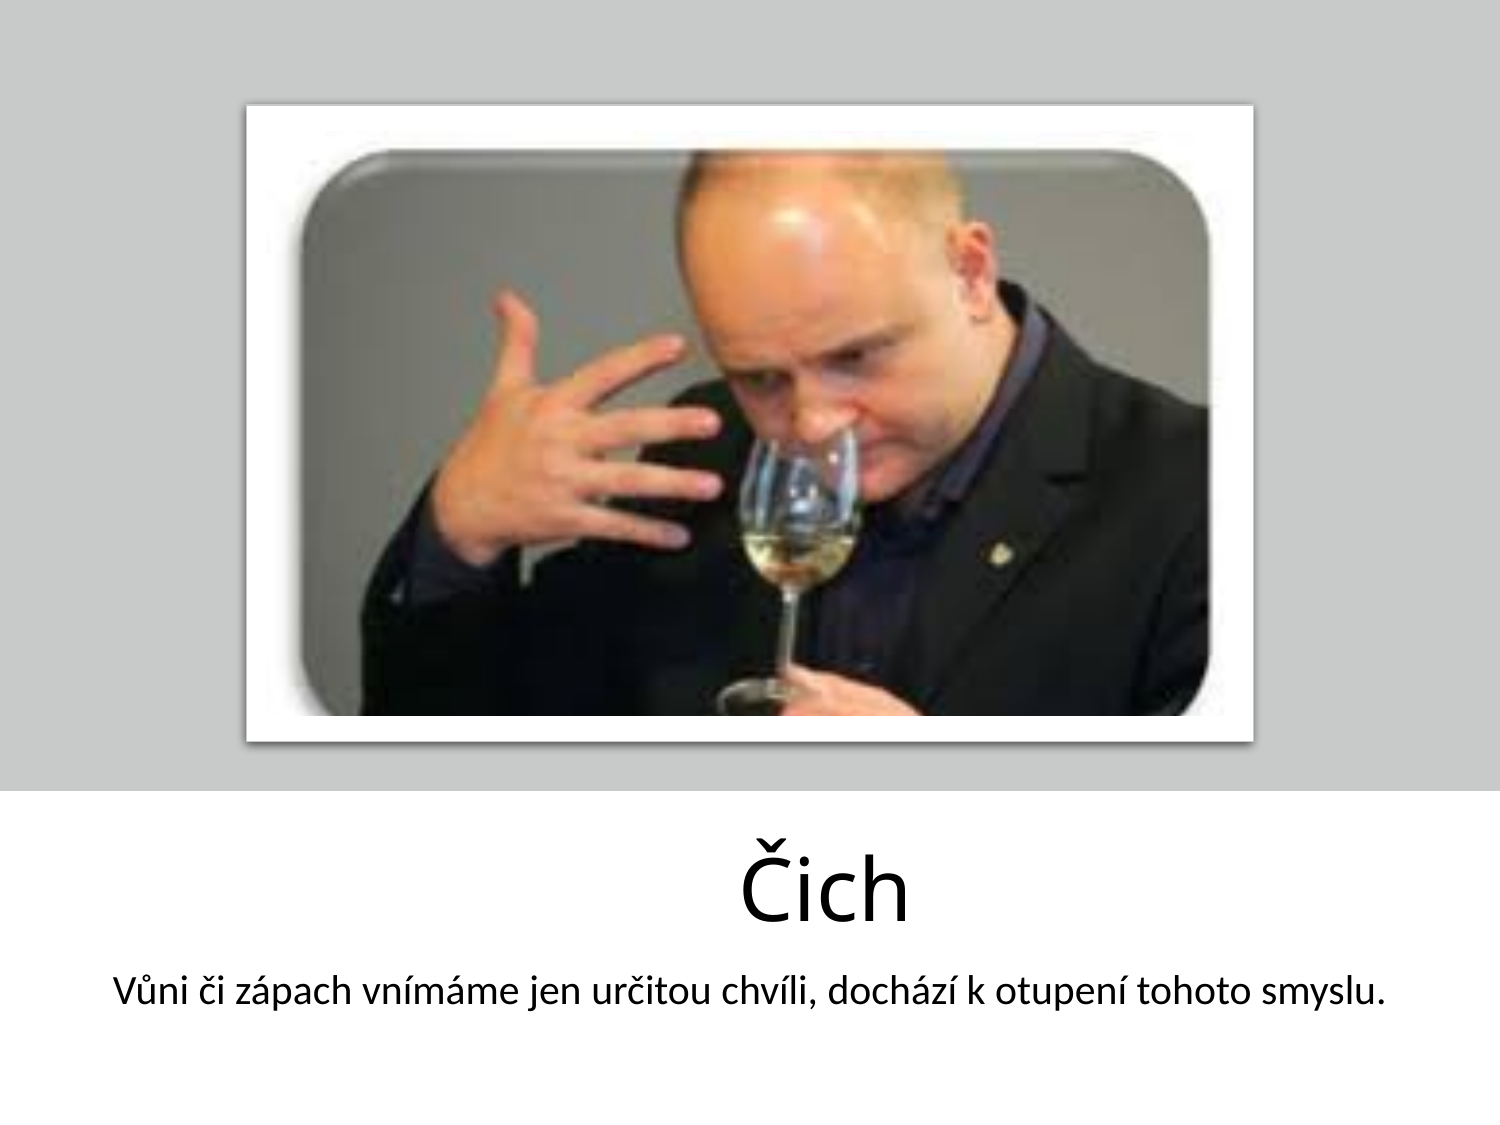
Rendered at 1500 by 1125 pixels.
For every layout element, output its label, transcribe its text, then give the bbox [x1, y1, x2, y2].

title Čich [79, 838, 1422, 949]
text_box [0, 0, 1500, 792]
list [266, 131, 1233, 716]
text_box [0, 792, 1500, 1125]
list Vůni či zápach vnímáme jen určitou chvíli, dochází k otupení tohoto smyslu. [79, 960, 1422, 1036]
text_box [246, 104, 1254, 743]
